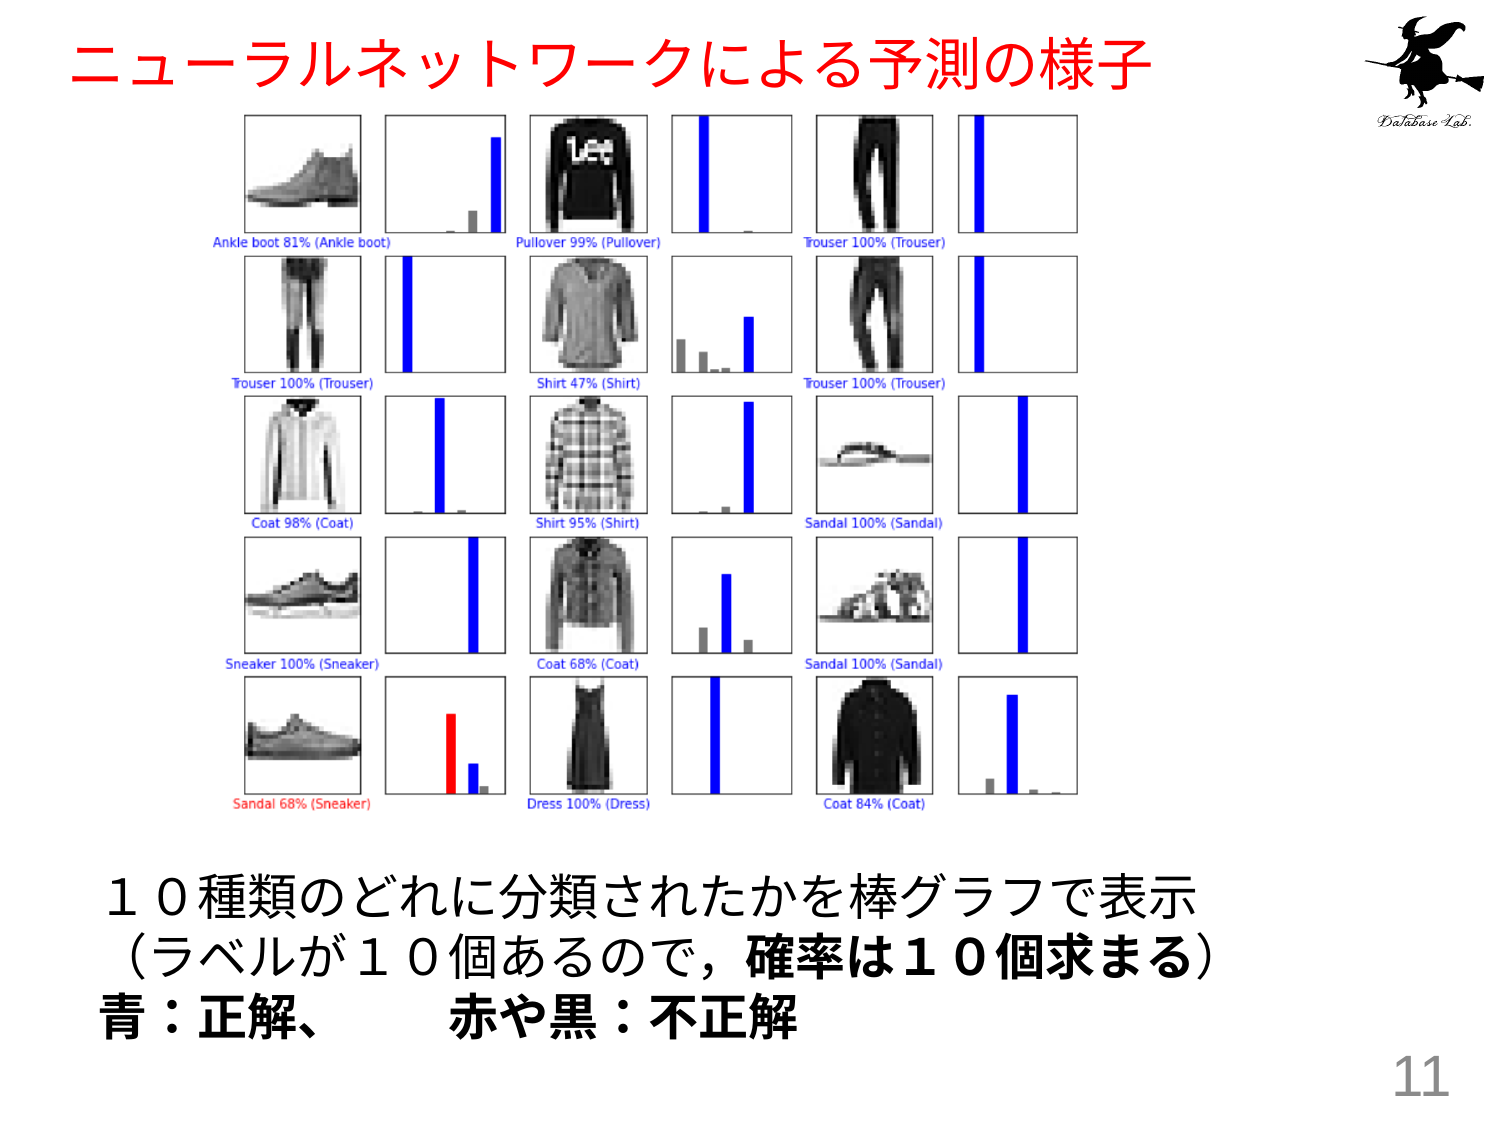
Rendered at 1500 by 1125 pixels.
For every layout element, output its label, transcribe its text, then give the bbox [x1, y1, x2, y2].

text_box １０種類のどれに分類されたかを棒グラフで表示 （ラベルが１０個あるので，確率は１０個求まる） 青：正解、 赤や黒：不正解 [83, 857, 1261, 1053]
title ニューラルネットワークによる予測の様子 [52, 28, 1441, 106]
picture [1362, 14, 1486, 130]
slide_number 11 [1129, 1042, 1467, 1103]
picture [204, 105, 1092, 813]
